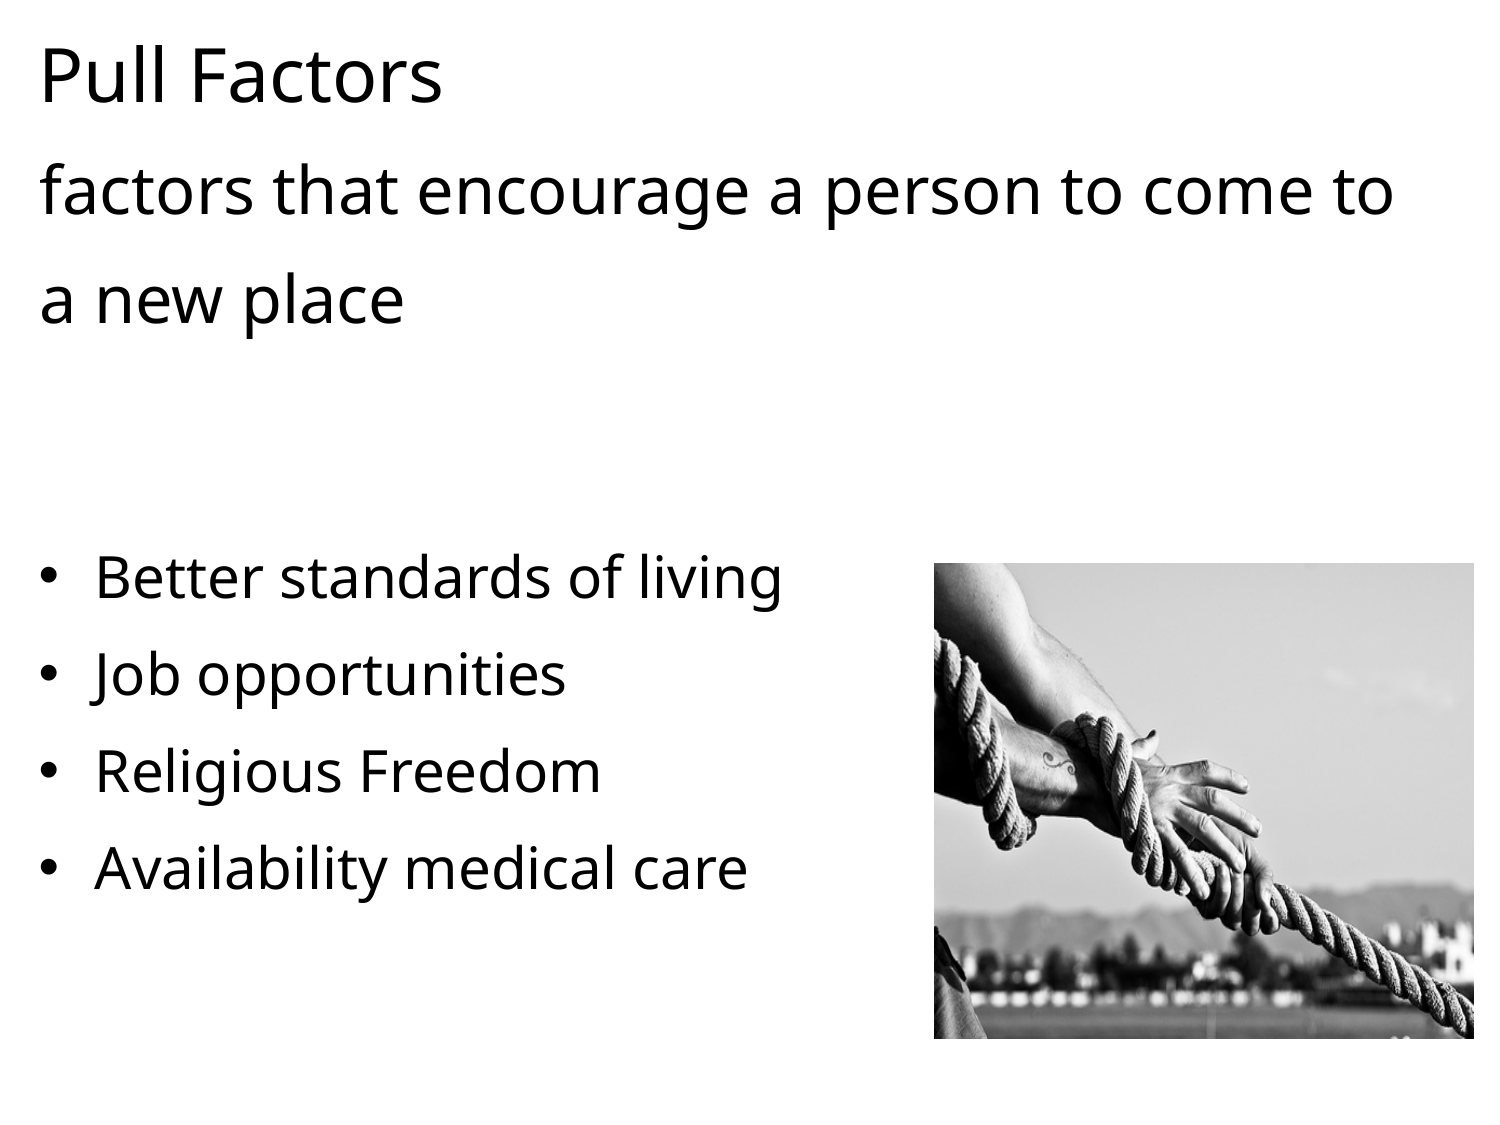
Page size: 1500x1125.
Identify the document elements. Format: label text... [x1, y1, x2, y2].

text_box Pull Factors Better standards of living Job opportunities Religious Freedom Availability medical care [23, 24, 1474, 1113]
text_box factors that encourage a person to come to a new place [24, 112, 1438, 344]
picture [934, 562, 1474, 1039]
